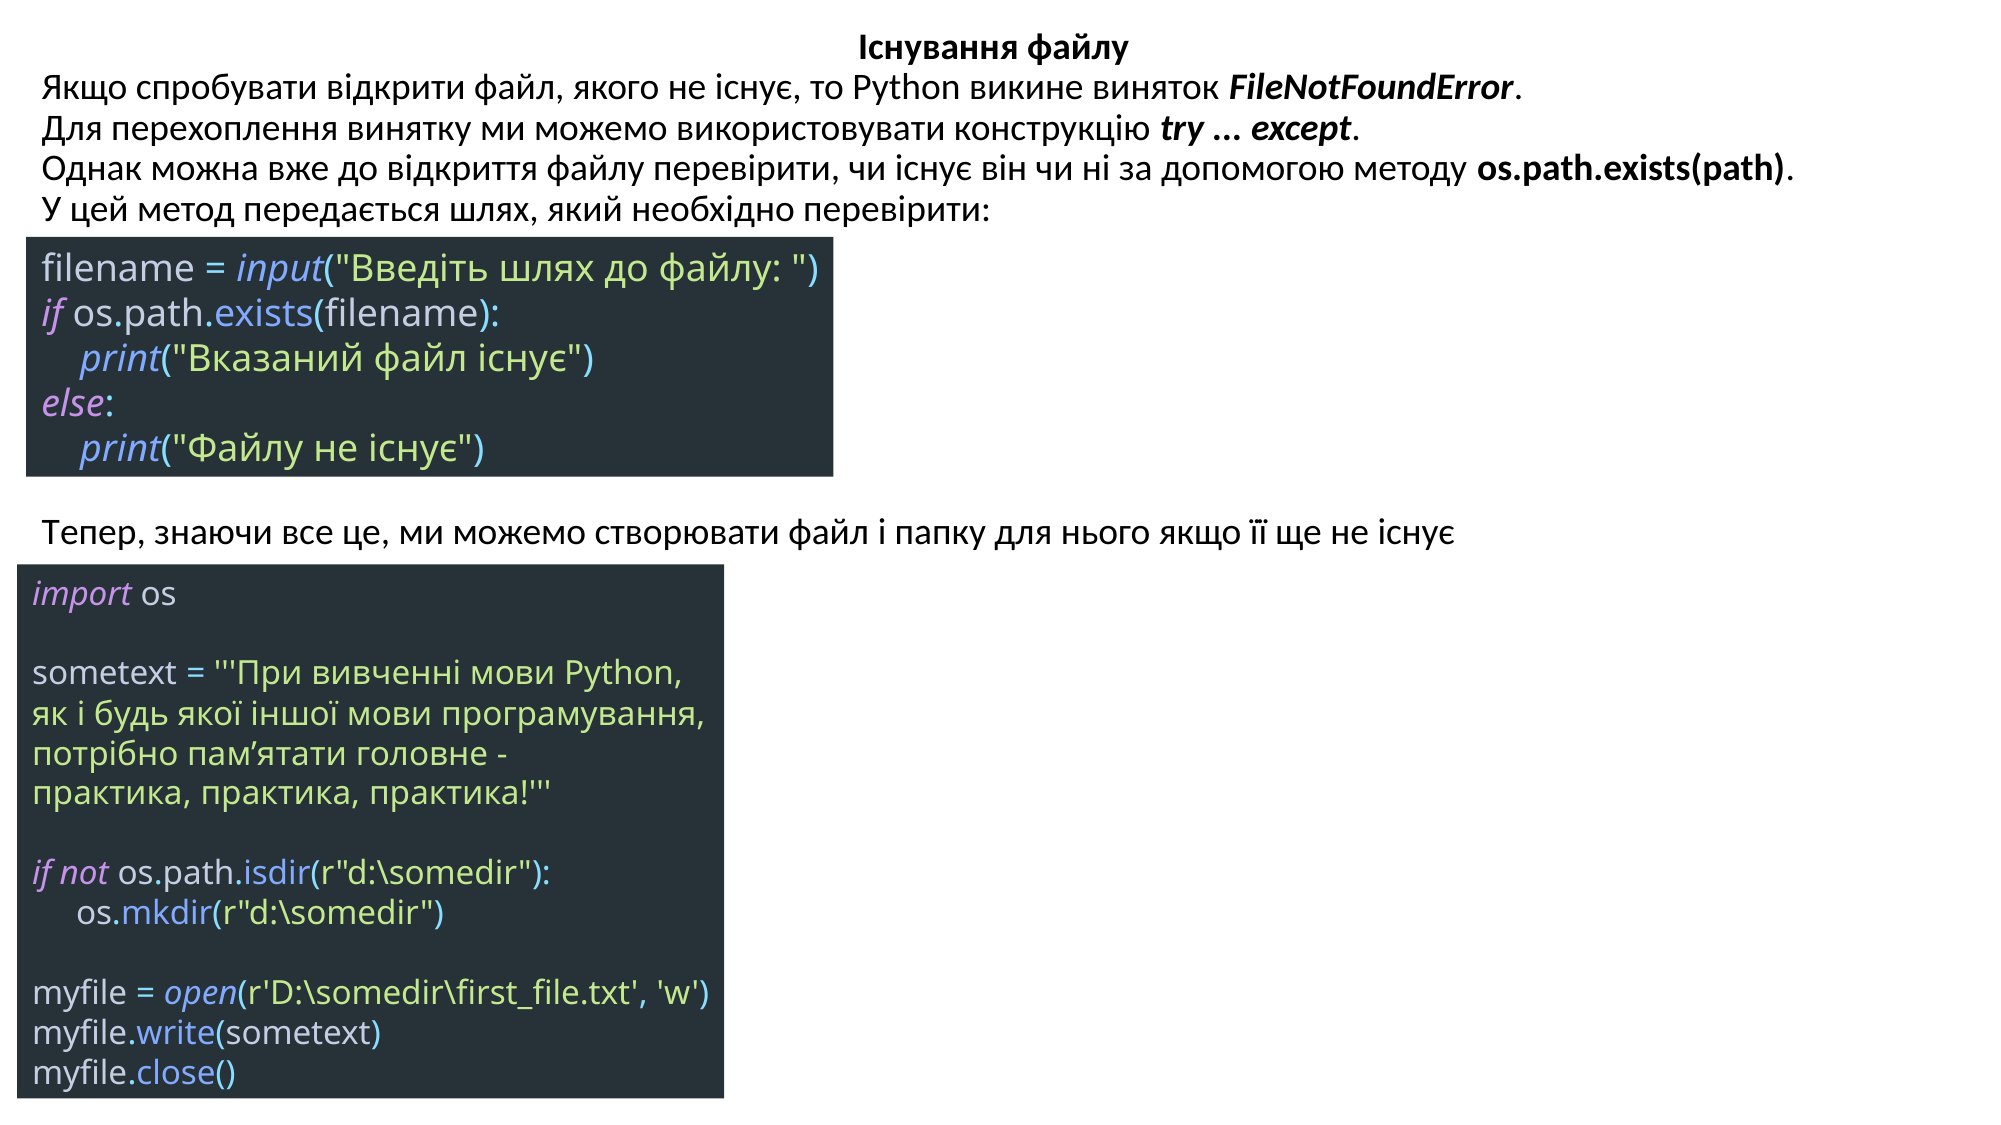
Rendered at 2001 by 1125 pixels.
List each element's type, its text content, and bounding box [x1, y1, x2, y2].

text_box import os sometext = '''При вивченні мови Python, як і будь якої іншої мови програмування, потрібно пам’ятати головне - практика, практика, практика!''' if not os.path.isdir(r"d:\somedir"): os.mkdir(r"d:\somedir") myfile = open(r'D:\somedir\first_file.txt', 'w') myfile.write(sometext) myfile.close() [17, 564, 725, 1099]
subtitle Існування файлу Якщо спробувати відкрити файл, якого не існує, то Python викине виняток FileNotFoundError. Для перехоплення винятку ми можемо використовувати конструкцію try ... except. Однак можна вже до відкриття файлу перевірити, чи існує він чи ні за допомогою методу os.path.exists(path). У цей метод передається шлях, який необхідно перевірити: Тепер, знаючи все це, ми можемо створювати файл і папку для нього якщо її ще не існує [26, 19, 1970, 1114]
text_box filename = input("Введіть шлях до файлу: ") if os.path.exists(filename): print("Вказаний файл існує") else: print("Файлу не існує") [26, 236, 834, 477]
